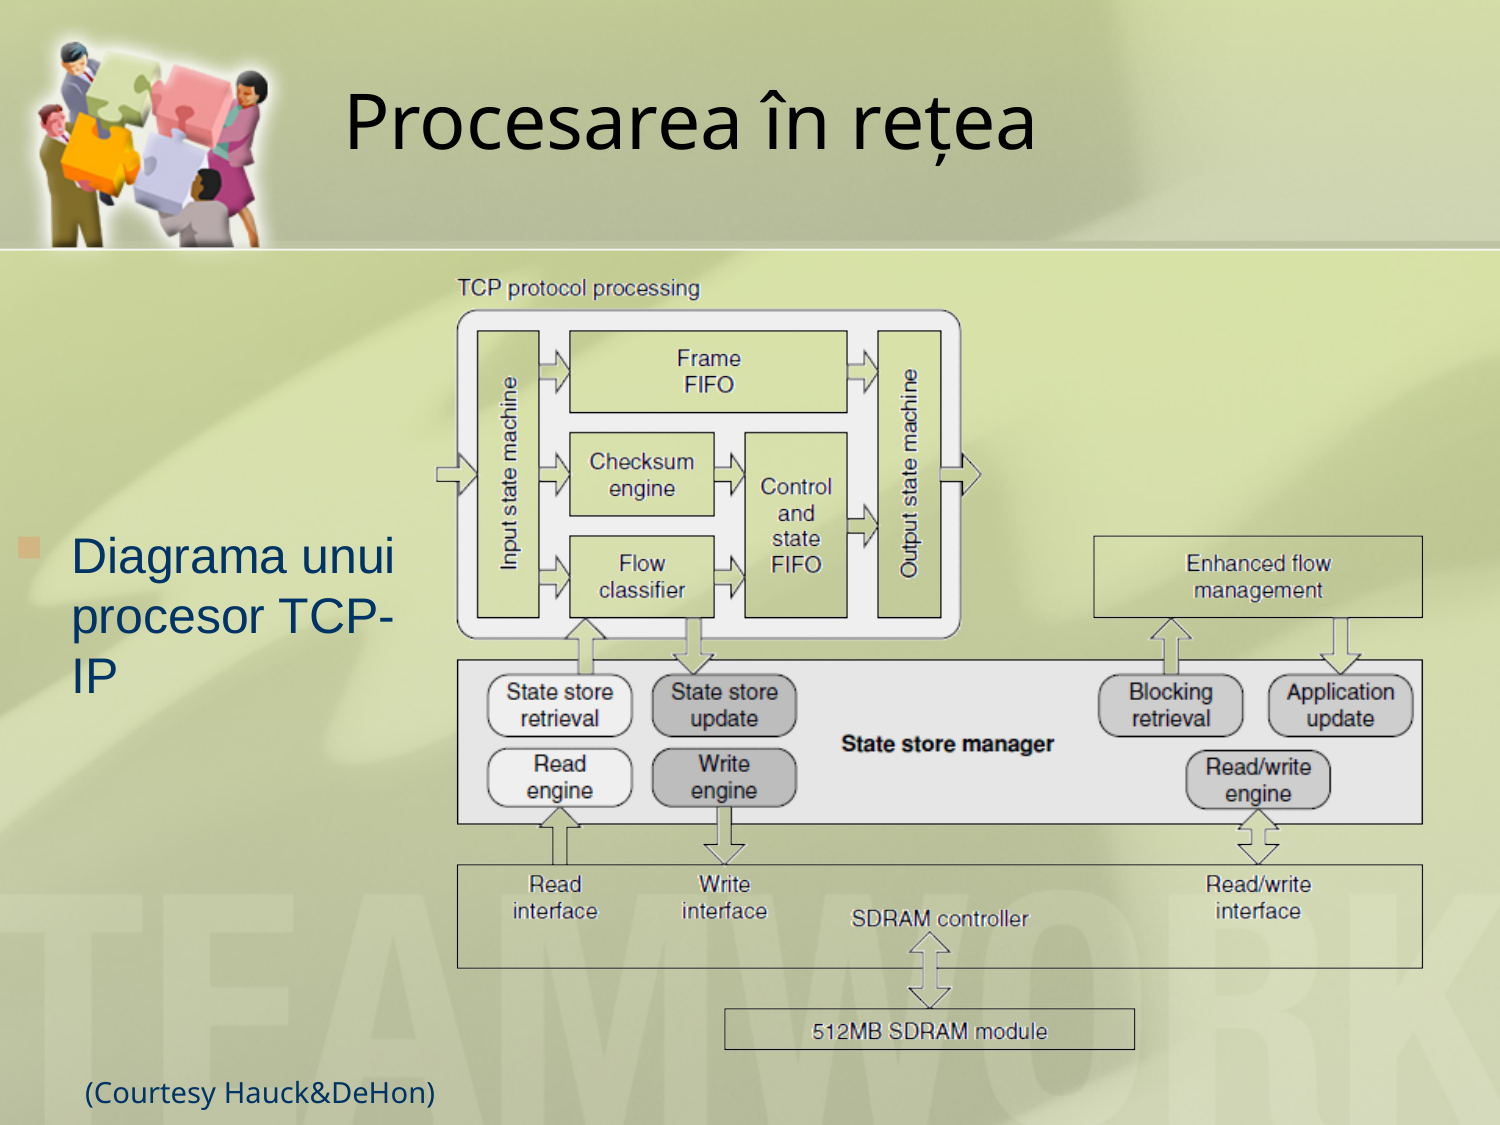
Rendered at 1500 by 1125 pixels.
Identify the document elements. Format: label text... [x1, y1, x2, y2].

title Procesarea în reţea [327, 24, 1476, 213]
text_box (Courtesy Hauck&DeHon) [70, 1066, 1289, 1125]
picture [0, 0, 1500, 1125]
text_box Diagrama unui procesor TCP-IP [0, 515, 416, 1043]
